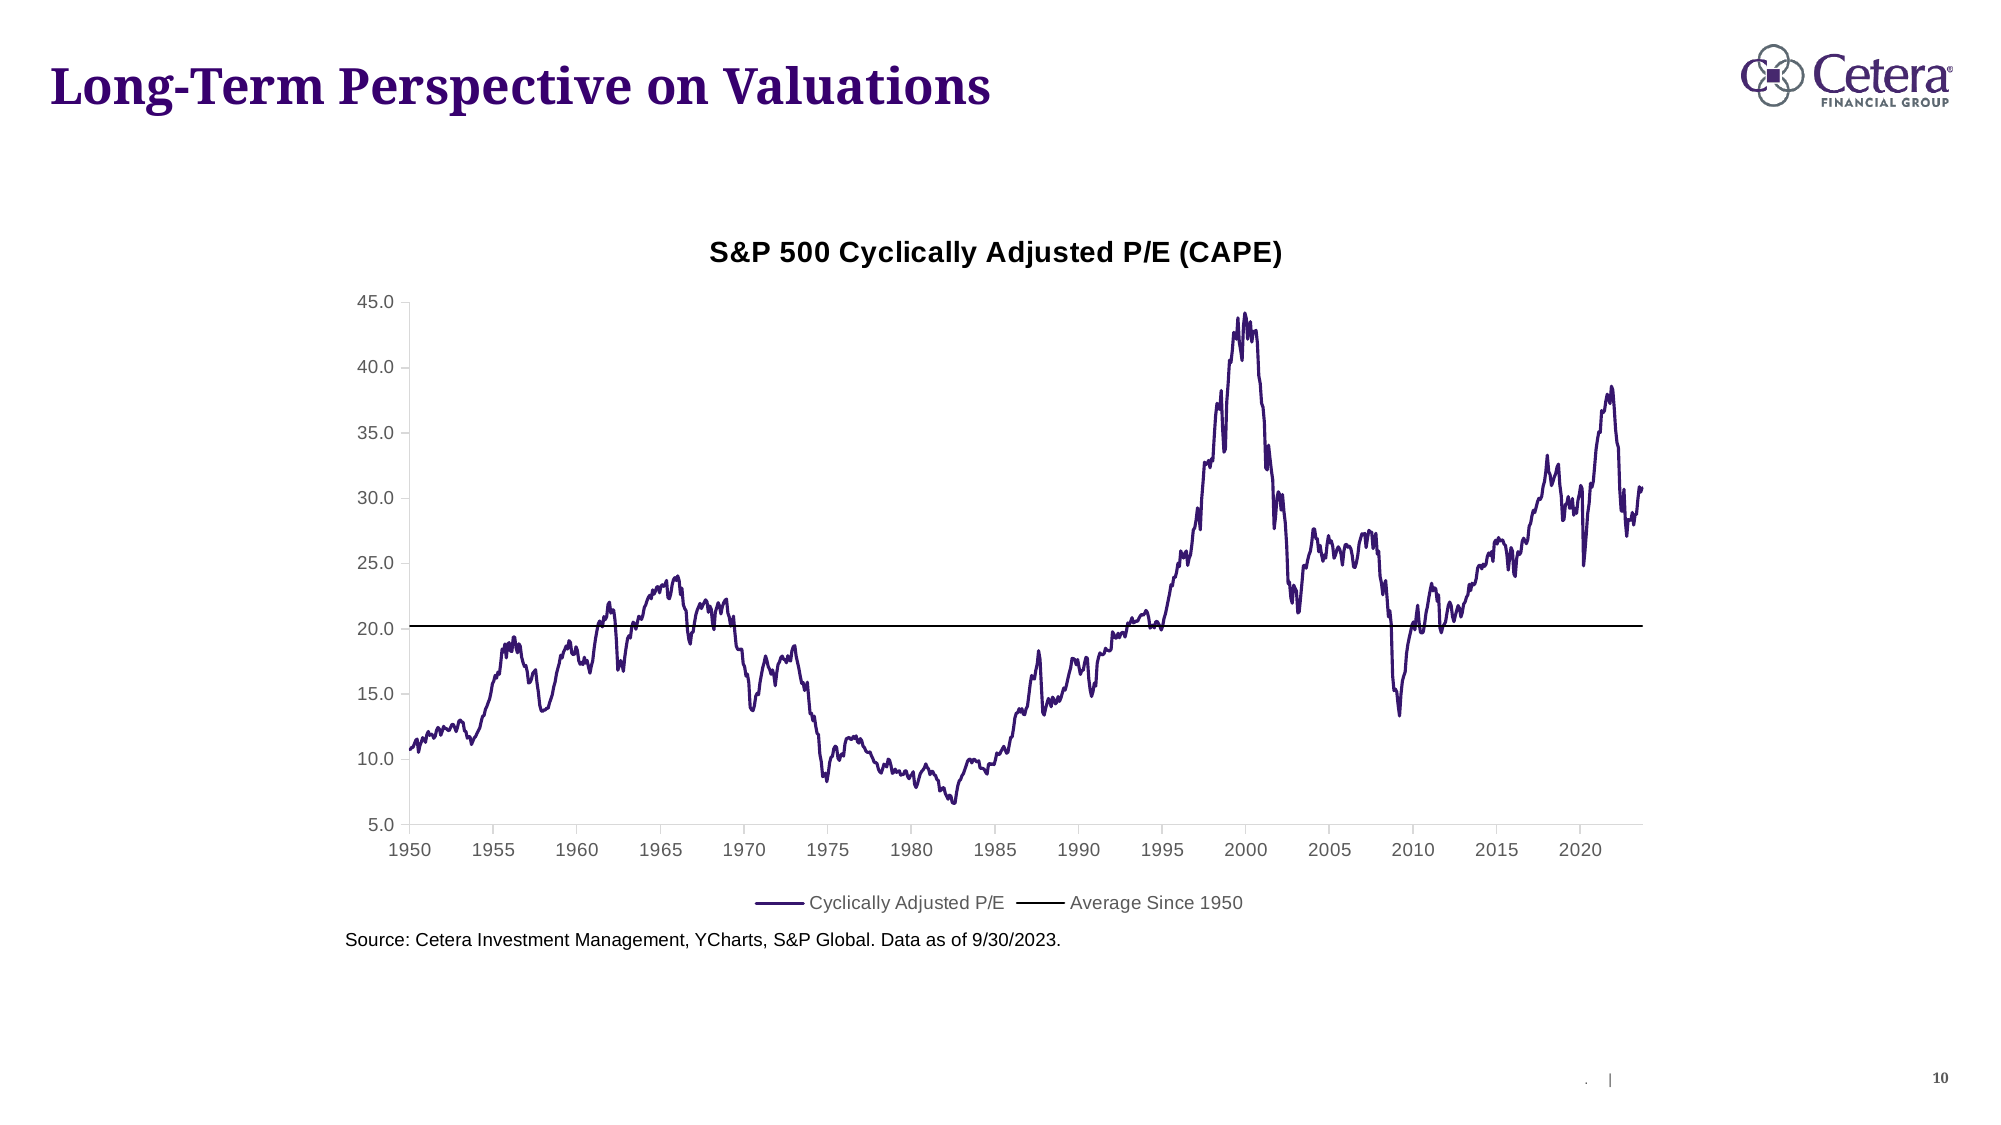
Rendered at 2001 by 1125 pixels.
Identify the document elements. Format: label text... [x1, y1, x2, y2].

title Long-Term Perspective on Valuations [50, 32, 1950, 138]
chart [330, 204, 1670, 921]
text_box Source: Cetera Investment Management, YCharts, S&P Global. Data as of 9/30/2023. [330, 929, 1461, 956]
